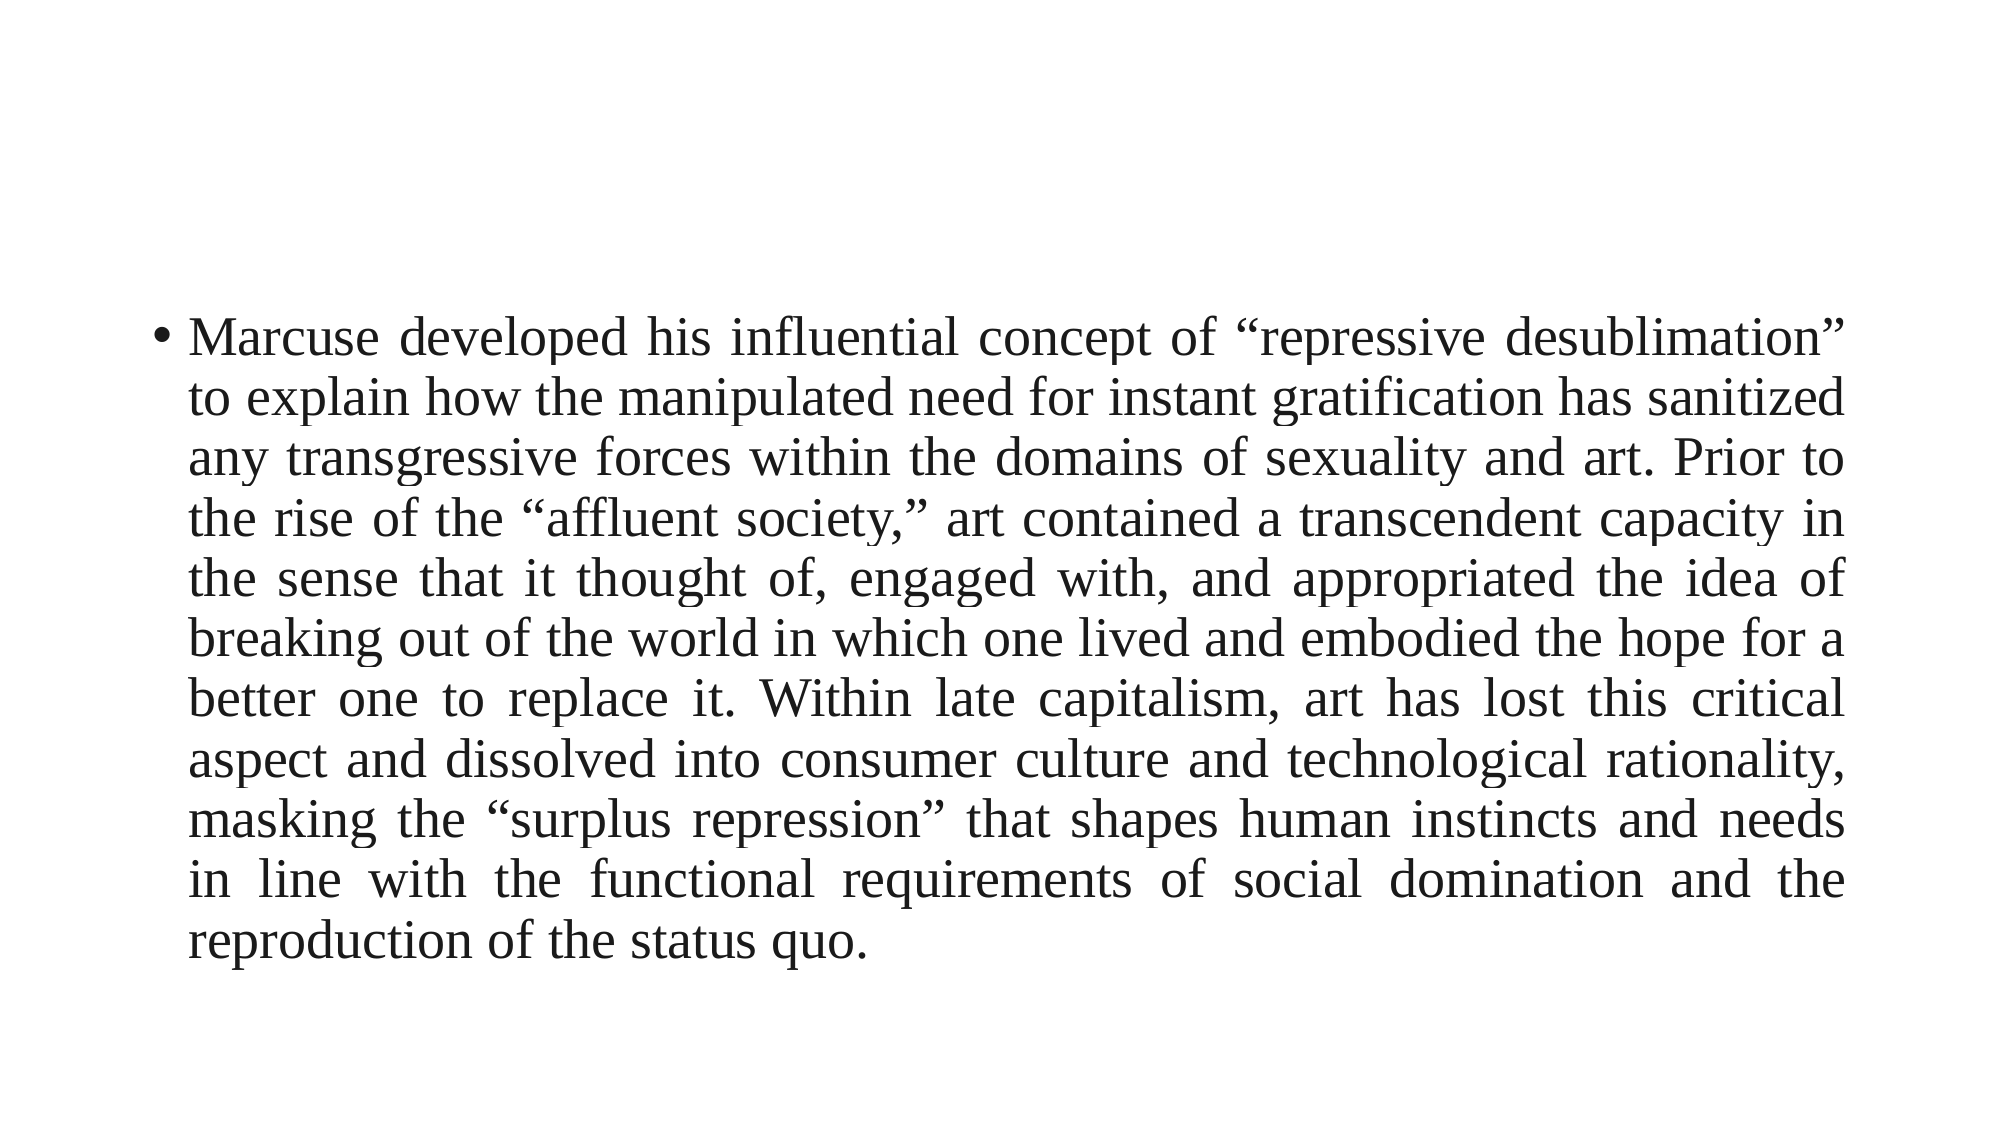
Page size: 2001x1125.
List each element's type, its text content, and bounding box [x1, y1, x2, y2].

list Marcuse developed his influential concept of “repressive desublimation” to explain how the manipulated need for instant gratification has sanitized any transgressive forces within the domains of sexuality and art. Prior to the rise of the “affluent society,” art contained a transcendent capacity in the sense that it thought of, engaged with, and appropriated the idea of breaking out of the world in which one lived and embodied the hope for a better one to replace it. Within late capitalism, art has lost this critical aspect and dissolved into consumer culture and technological rationality, masking the “surplus repression” that shapes human instincts and needs in line with the functional requirements of social domination and the reproduction of the status quo. [137, 299, 1863, 1014]
